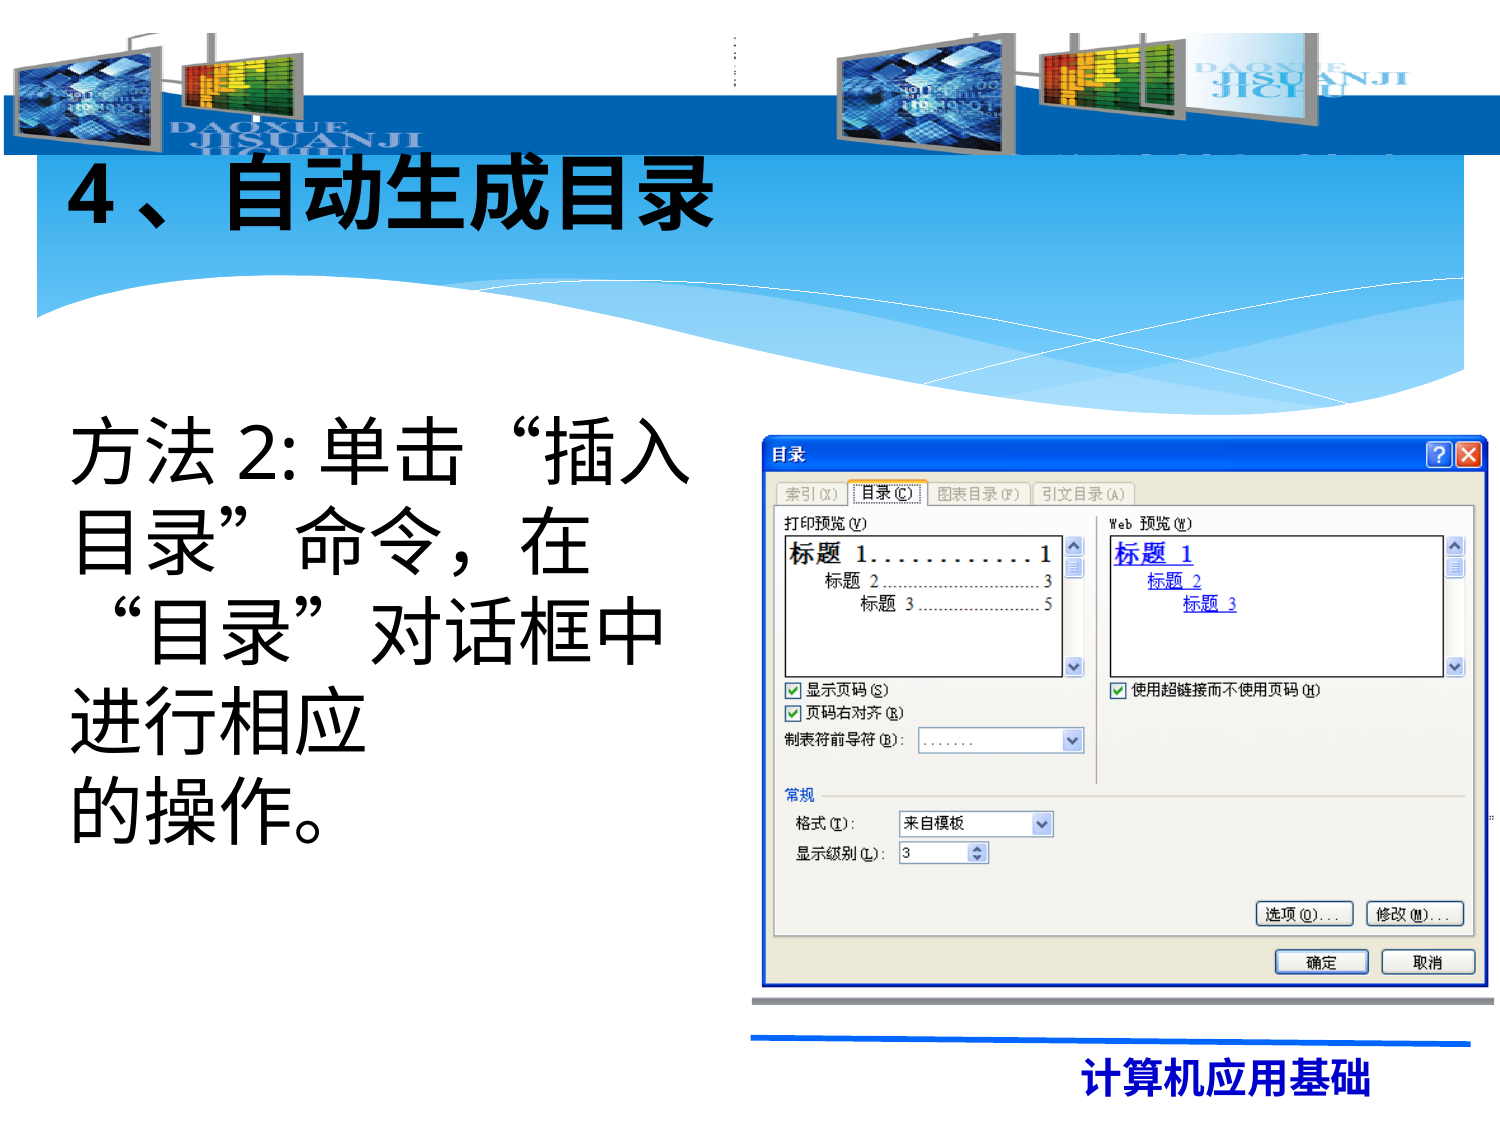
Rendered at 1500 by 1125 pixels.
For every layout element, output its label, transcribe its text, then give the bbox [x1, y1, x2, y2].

text_box 方法2:单击“插入目录”命令，在“目录”对话框中进行相应 的操作。 [54, 397, 752, 862]
picture [3, 33, 1500, 155]
picture [751, 432, 1495, 1006]
text_box 4、自动生成目录 [53, 125, 1069, 256]
